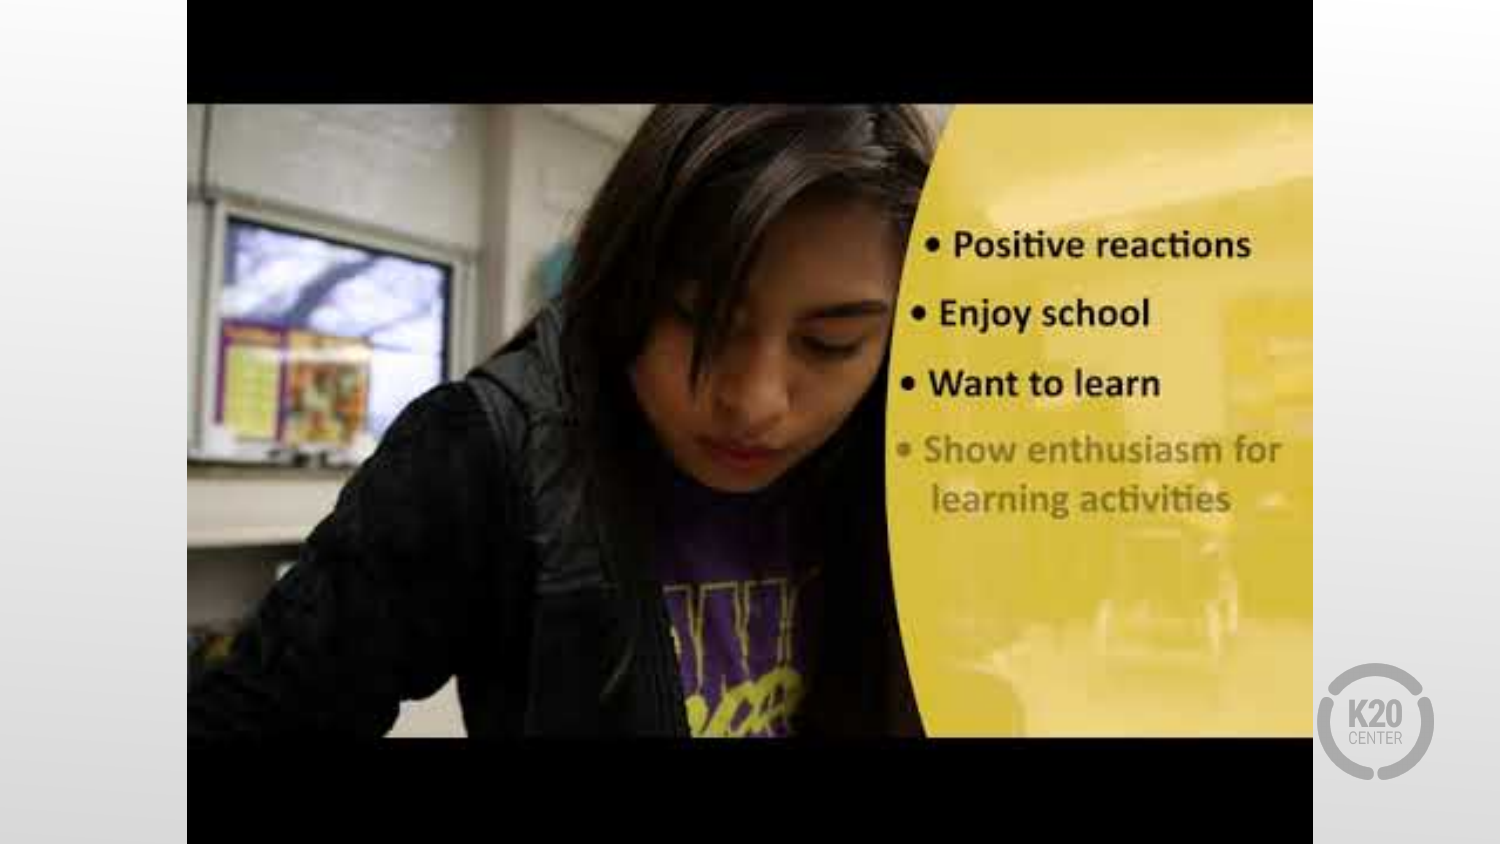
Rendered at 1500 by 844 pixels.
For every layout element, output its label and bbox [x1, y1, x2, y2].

picture [187, 0, 1451, 844]
